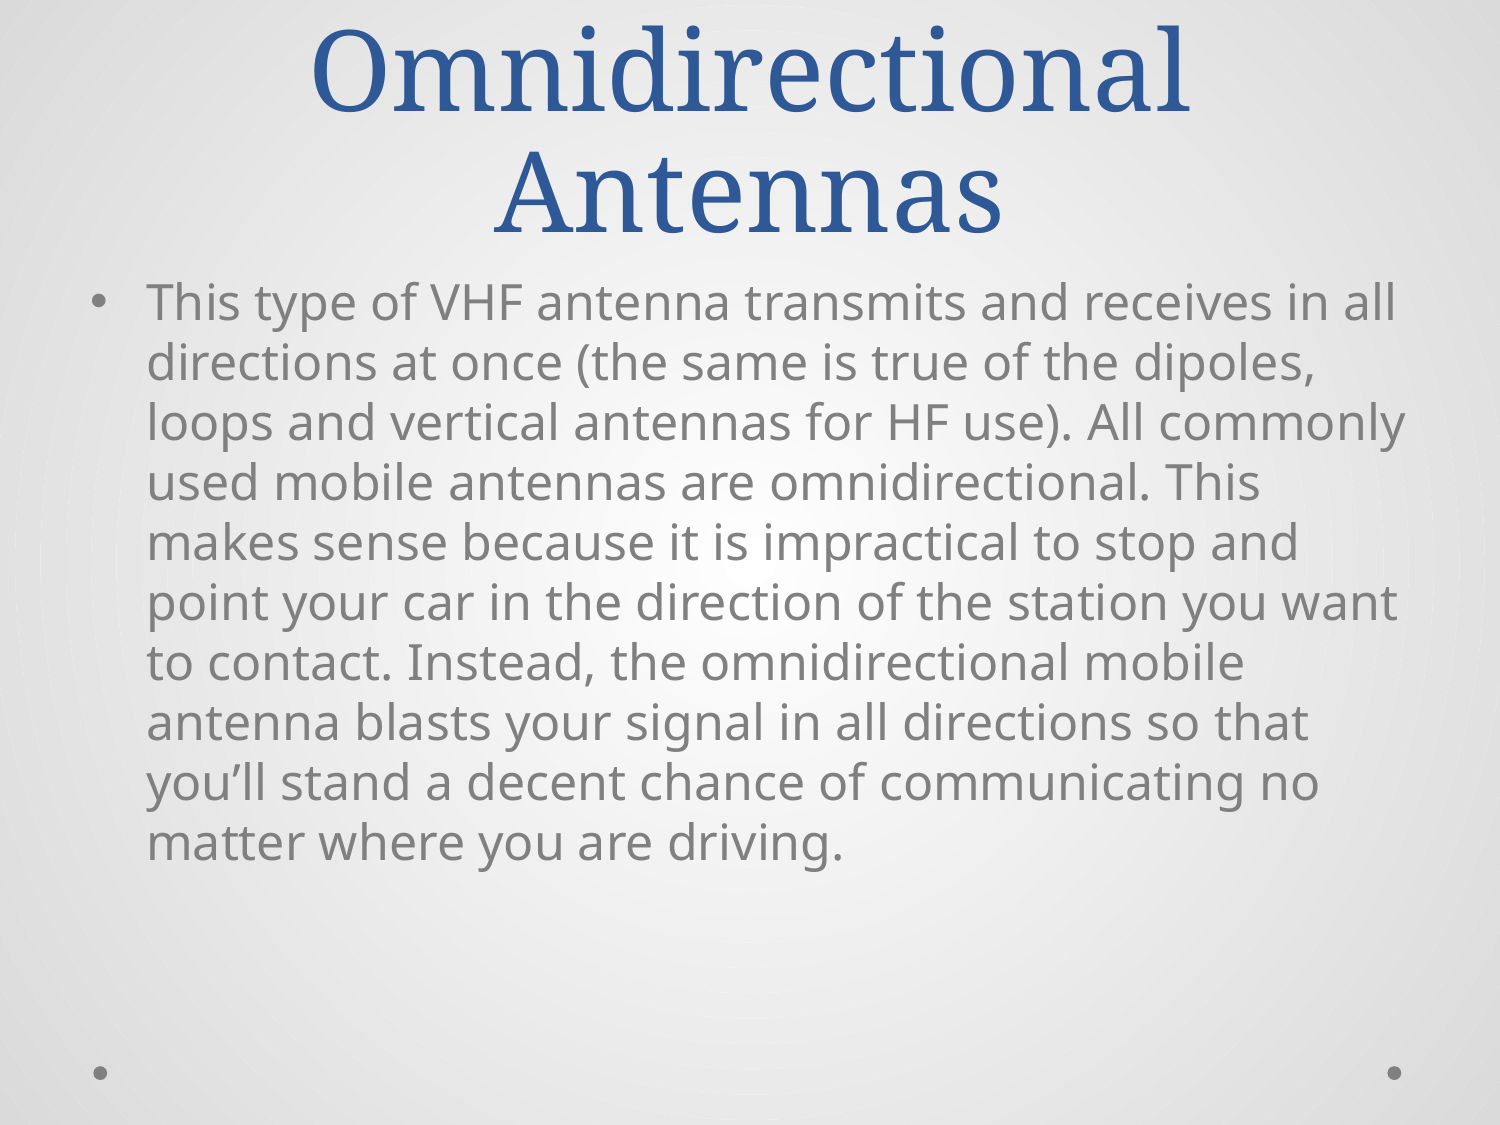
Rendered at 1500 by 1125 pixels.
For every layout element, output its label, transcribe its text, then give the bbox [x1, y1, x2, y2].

list This type of VHF antenna transmits and receives in all directions at once (the same is true of the dipoles, loops and vertical antennas for HF use). All commonly used mobile antennas are omnidirectional. This makes sense because it is impractical to stop and point your car in the direction of the station you want to contact. Instead, the omnidirectional mobile antenna blasts your signal in all directions so that you’ll stand a decent chance of communicating no matter where you are driving. [75, 262, 1425, 1005]
title Omnidirectional Antennas [75, 0, 1425, 262]
